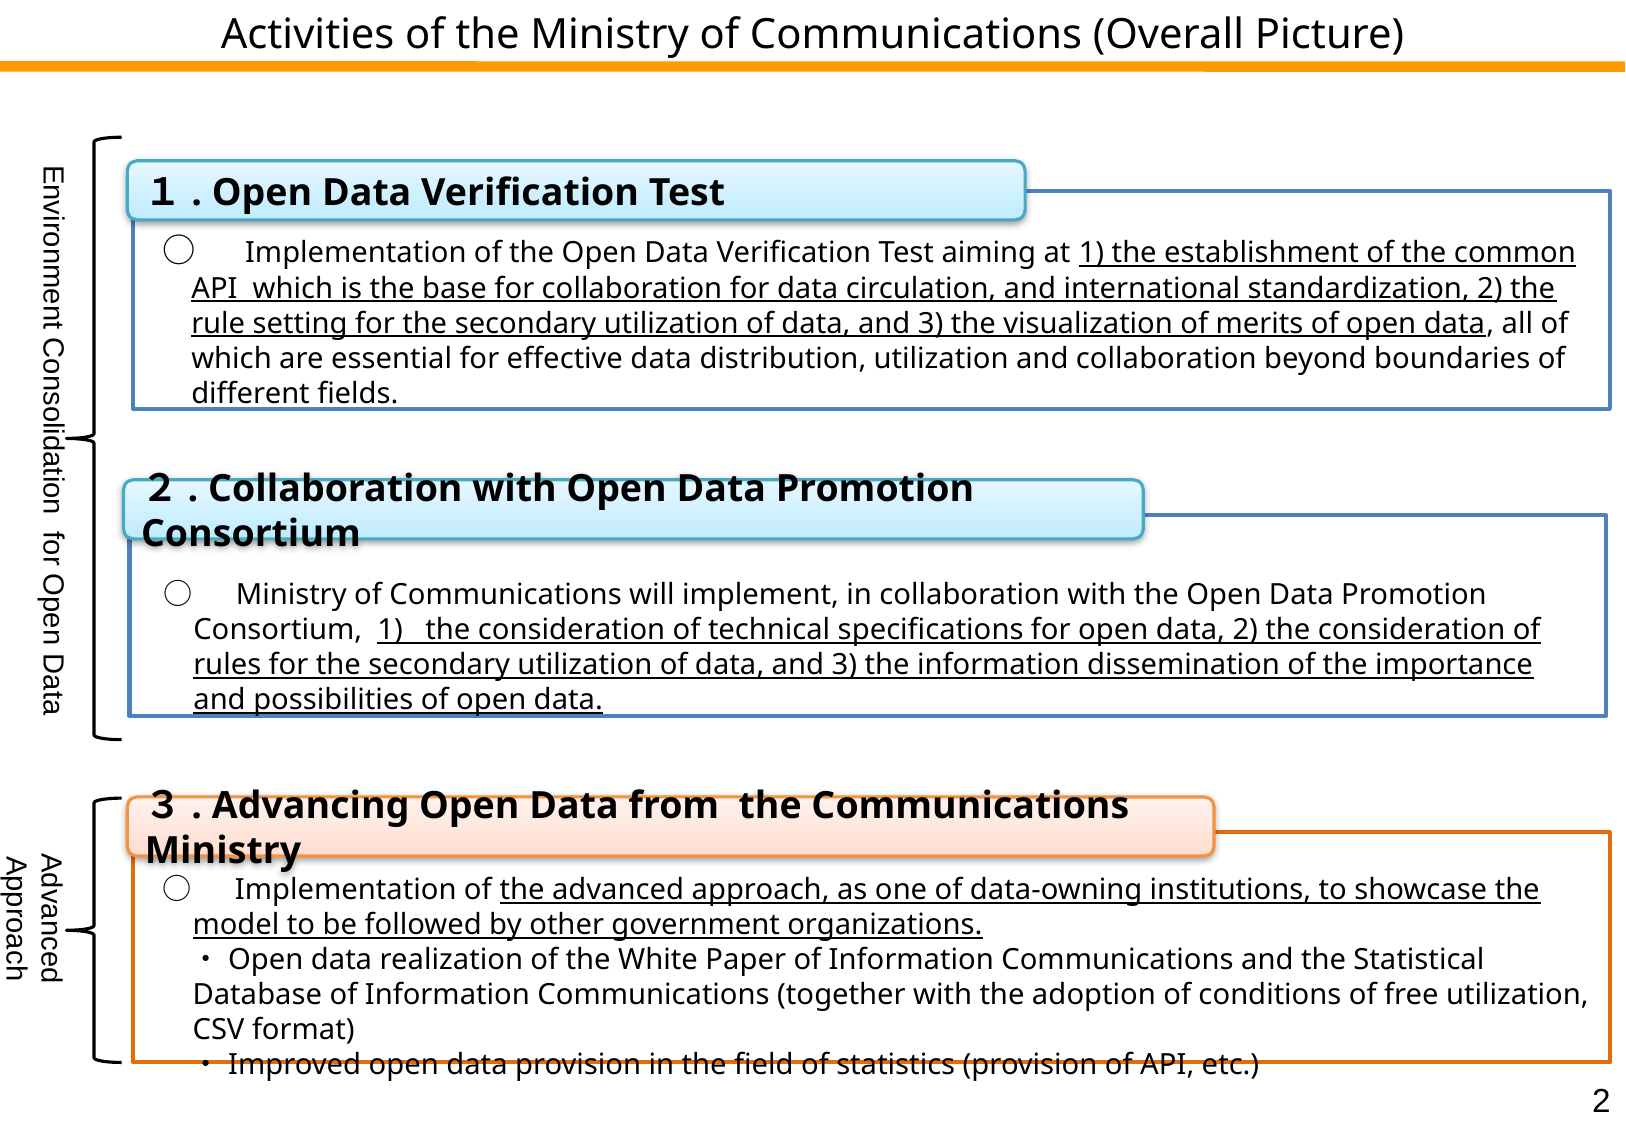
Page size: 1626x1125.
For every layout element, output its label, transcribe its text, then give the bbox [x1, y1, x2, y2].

text_box ３. Advancing Open Data from the Communications Ministry [126, 796, 1215, 857]
text_box １. Open Data Verification Test [126, 159, 1026, 221]
text_box [79, 797, 122, 1064]
text_box Activities of the Ministry of Communications (Overall Picture) [0, 0, 1625, 65]
text_box [1027, 189, 1612, 411]
slide_number 1 [1497, 1069, 1625, 1125]
text_box [127, 513, 1608, 718]
text_box [131, 226, 147, 411]
text_box [131, 863, 147, 1064]
text_box ２. Collaboration with Open Data Promotion Consortium [122, 478, 1145, 540]
text_box Environment Consolidation for Open Data [14, 137, 81, 744]
text_box [81, 136, 122, 741]
text_box ○ Ministry of Communications will implement, in collaboration with the Open Data Promotion Consortium, 1) the consideration of technical specifications for open data, 2) the consideration of rules for the secondary utilization of data, and 3) the information dissemination of the importance and possibilities of open data. [148, 567, 1606, 723]
text_box [1210, 830, 1612, 1064]
text_box ○ Implementation of the advanced approach, as one of data-owning institutions, to showcase the model to be followed by other government organizations. ・Open data realization of the White Paper of Information Communications and the Statistical Database of Information Communications (together with the adoption of conditions of free utilization, CSV format) ・Improved open data provision in the field of statistics (provision of API, etc.) [147, 863, 1610, 1088]
text_box ○ Implementation of the Open Data Verification Test aiming at 1) the establishment of the common API which is the base for collaboration for data circulation, and international standardization, 2) the rule setting for the secondary utilization of data, and 3) the visualization of merits of open data, all of which are essential for effective data distribution, utilization and collaboration beyond boundaries of different fields. [147, 221, 1606, 417]
text_box Advanced Approach [12, 775, 79, 1063]
